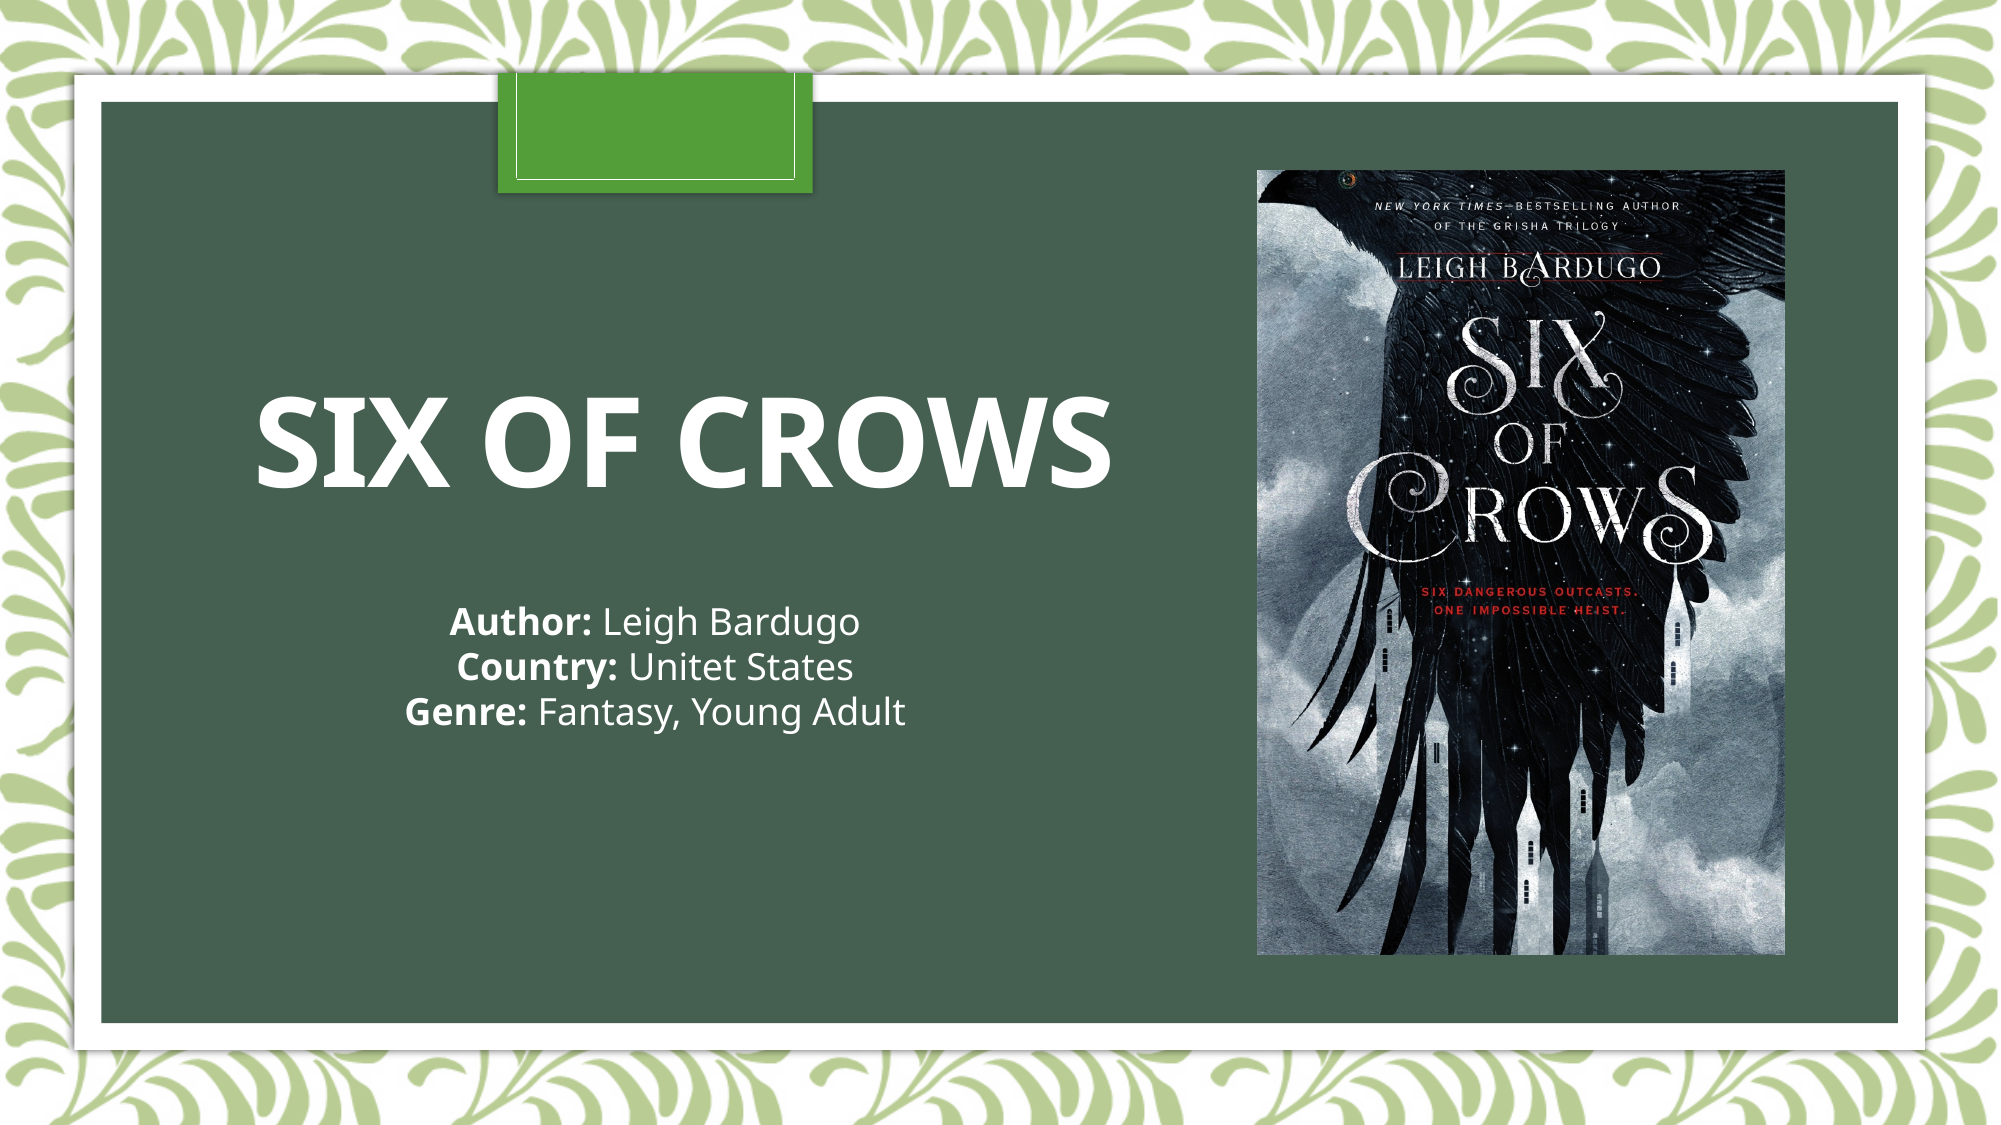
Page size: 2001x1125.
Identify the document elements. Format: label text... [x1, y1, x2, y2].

text_box [101, 101, 1898, 1024]
picture [1257, 170, 1785, 955]
text_box [74, 74, 1925, 1050]
title SIX OF CROWS [215, 325, 1154, 576]
text_box [497, 72, 814, 194]
text_box Author: Leigh Bardugo Country: Unitet States Genre: Fantasy, Young Adult [238, 590, 1073, 785]
